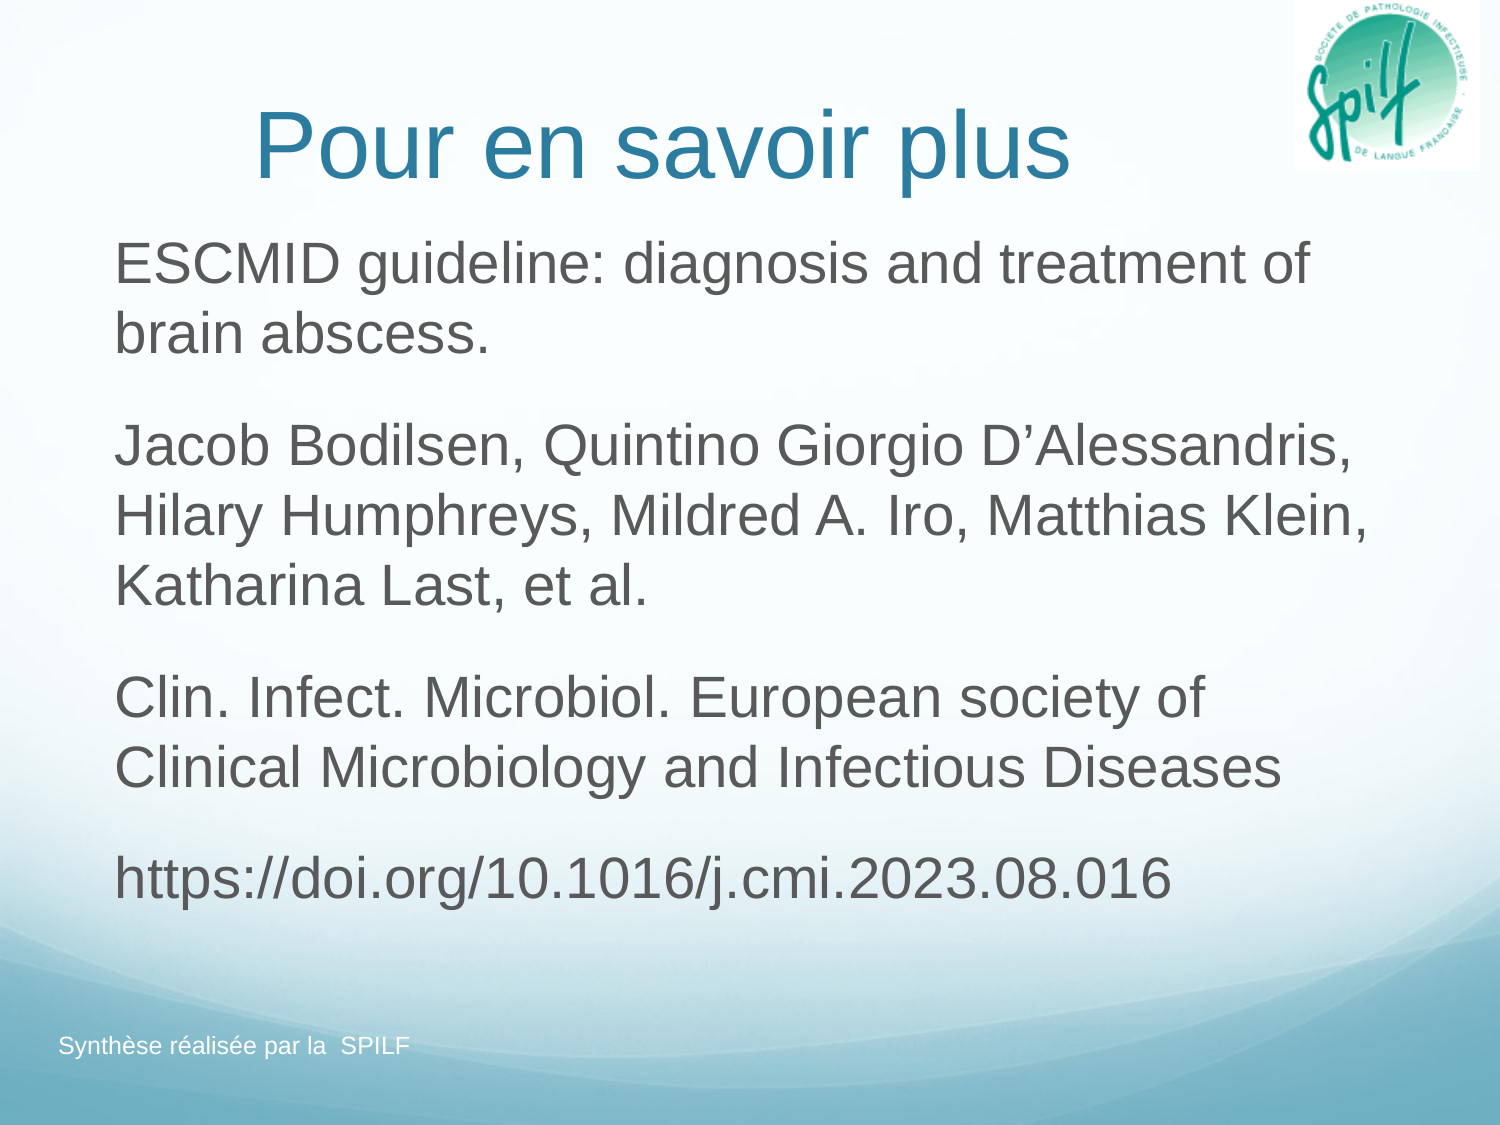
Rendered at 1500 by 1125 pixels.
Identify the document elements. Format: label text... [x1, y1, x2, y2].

title Pour en savoir plus [90, 42, 1237, 206]
list ESCMID guideline: diagnosis and treatment of brain abscess. Jacob Bodilsen, Quintino Giorgio D’Alessandris, Hilary Humphreys, Mildred A. Iro, Matthias Klein, Katharina Last, et al. Clin. Infect. Microbiol. European society of Clinical Microbiology and Infectious Diseases https://doi.org/10.1016/j.cmi.2023.08.016 [100, 217, 1420, 1010]
picture [0, 0, 1500, 1125]
footer Synthèse réalisée par la SPILF [43, 1021, 838, 1097]
